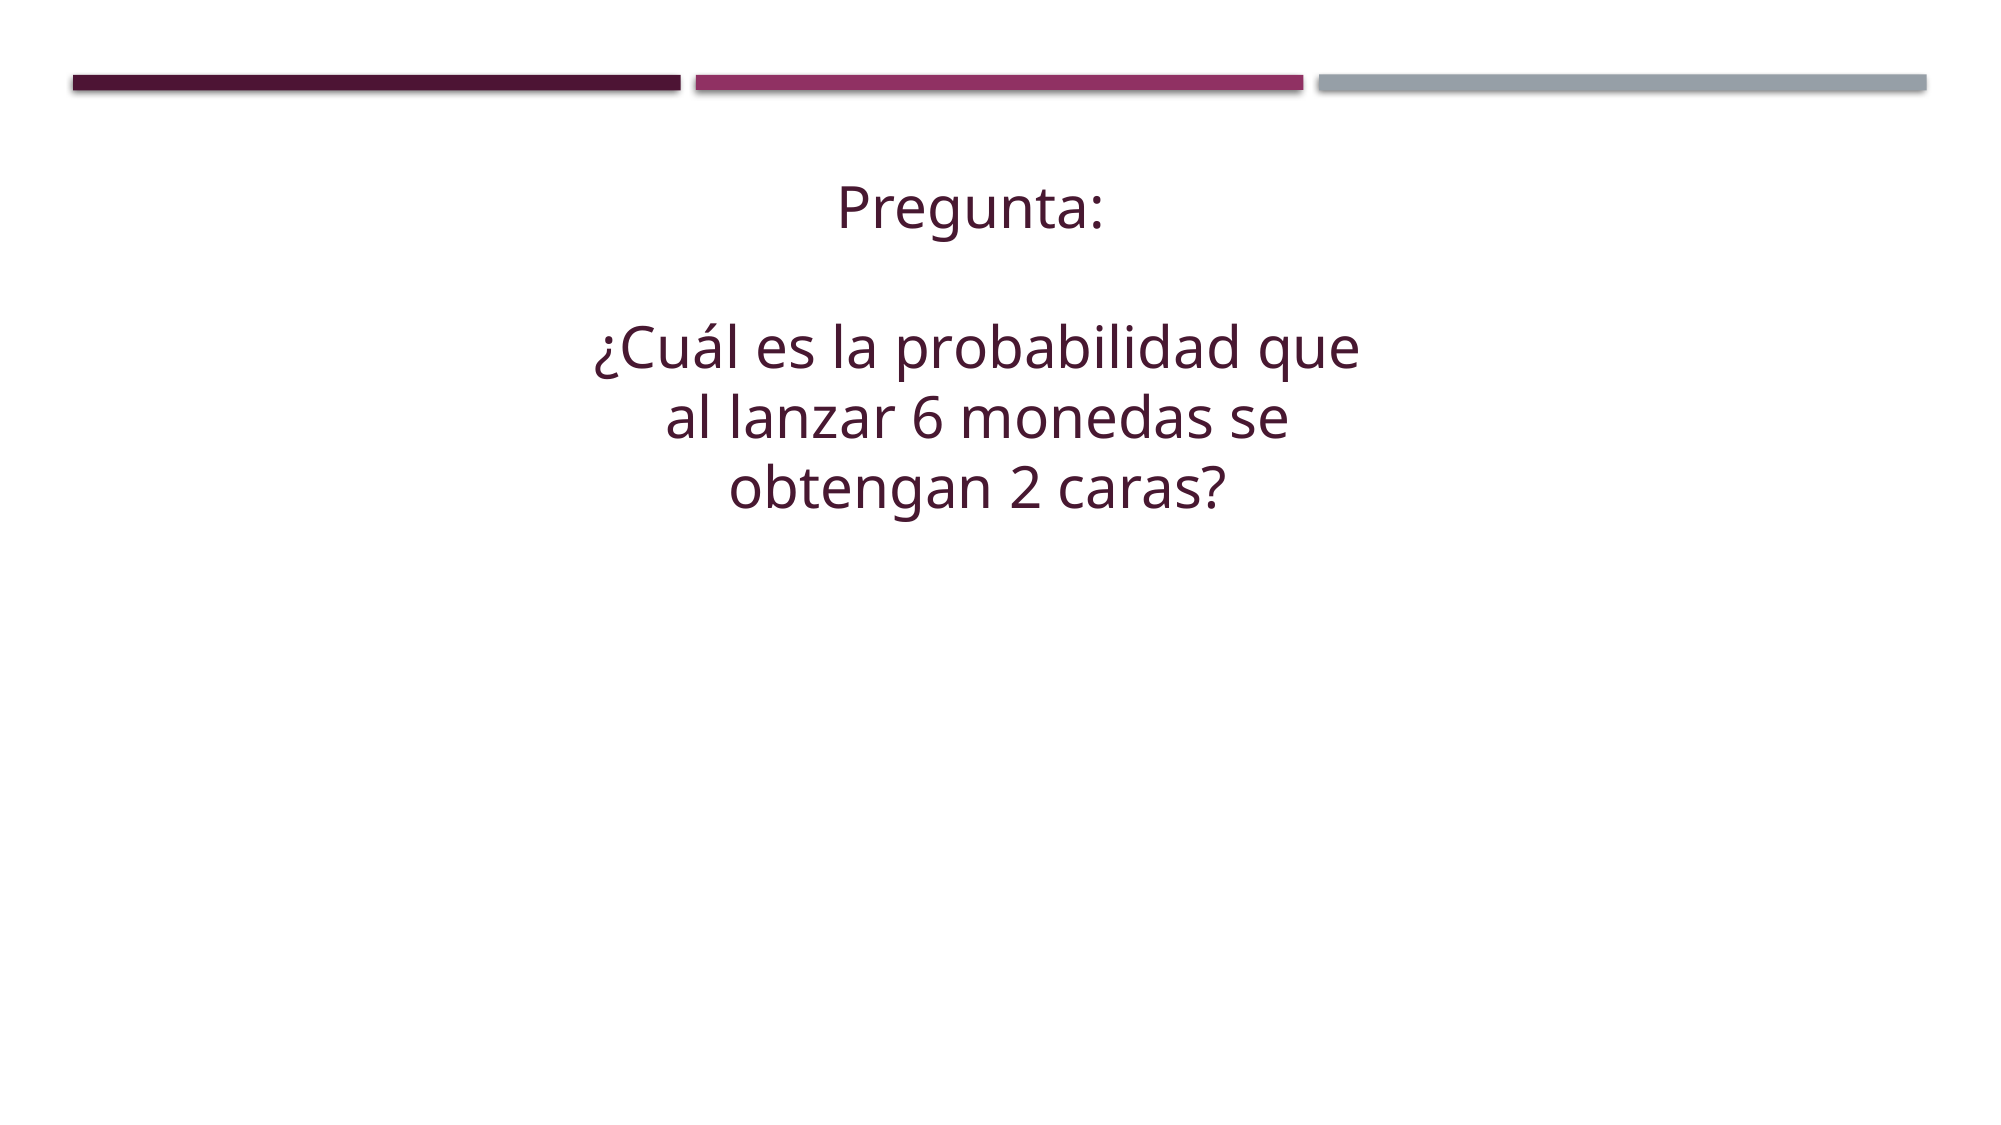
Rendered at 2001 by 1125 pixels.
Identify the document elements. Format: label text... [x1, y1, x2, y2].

text_box Pregunta: ¿Cuál es la probabilidad que al lanzar 6 monedas se obtengan 2 caras? [549, 162, 1407, 597]
